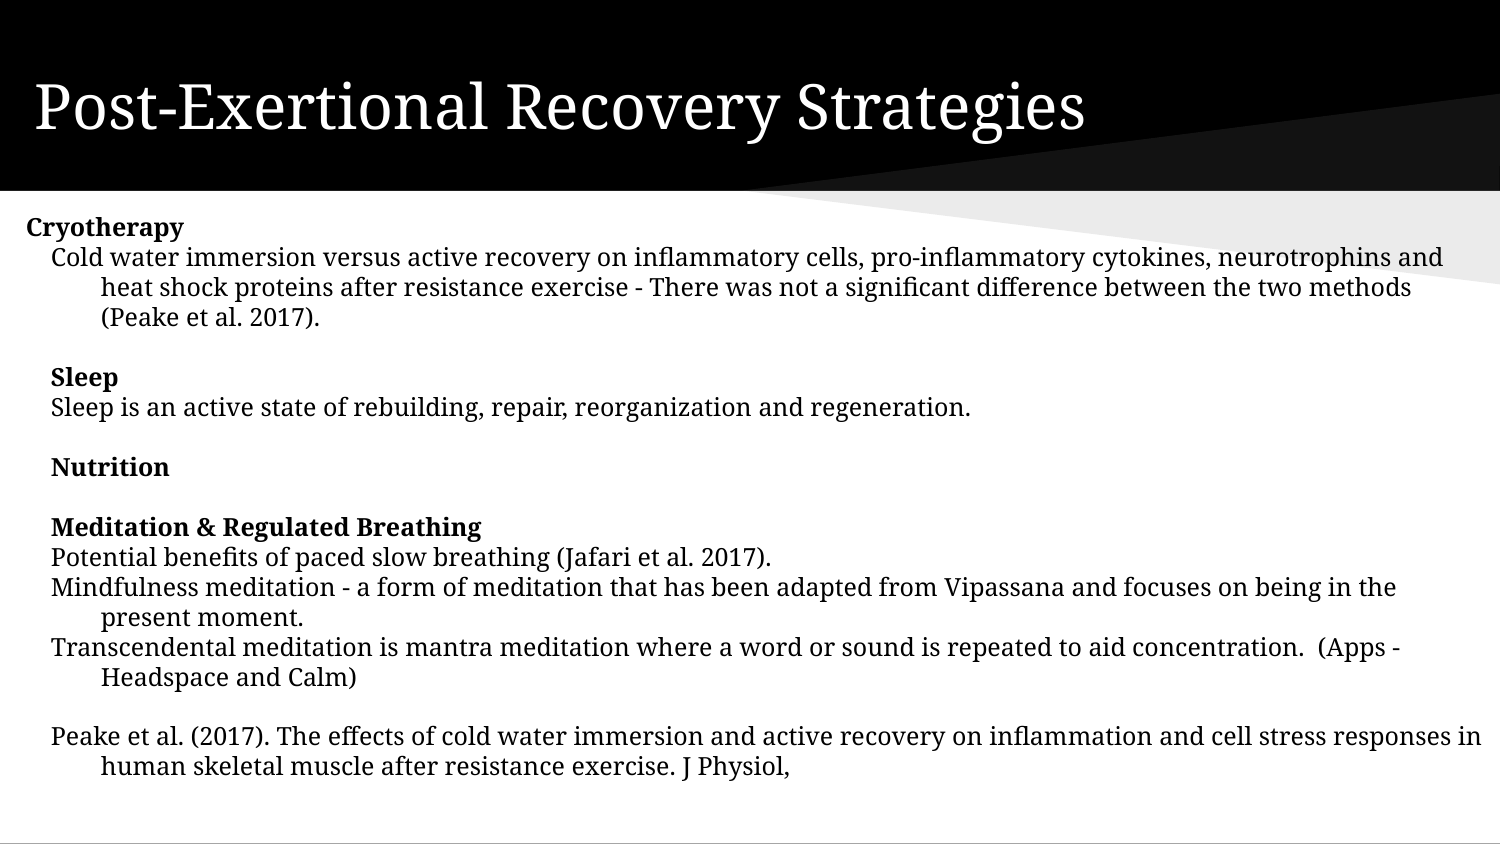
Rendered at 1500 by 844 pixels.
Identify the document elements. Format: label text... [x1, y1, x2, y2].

title Post-Exertional Recovery Strategies [19, 33, 1425, 175]
list Cryotherapy Cold water immersion versus active recovery on inflammatory cells, pro-inflammatory cytokines, neurotrophins and heat shock proteins after resistance exercise - There was not a significant difference between the two methods (Peake et al. 2017). Sleep Sleep is an active state of rebuilding, repair, reorganization and regeneration. Nutrition Meditation & Regulated Breathing Potential benefits of paced slow breathing (Jafari et al. 2017). Mindfulness meditation - a form of meditation that has been adapted from Vipassana and focuses on being in the present moment. Transcendental meditation is mantra meditation where a word or sound is repeated to aid concentration. (Apps - Headspace and Calm) Peake et al. (2017). The effects of cold water immersion and active recovery on inflammation and cell stress responses in human skeletal muscle after resistance exercise. J Physiol, [10, 196, 1500, 831]
